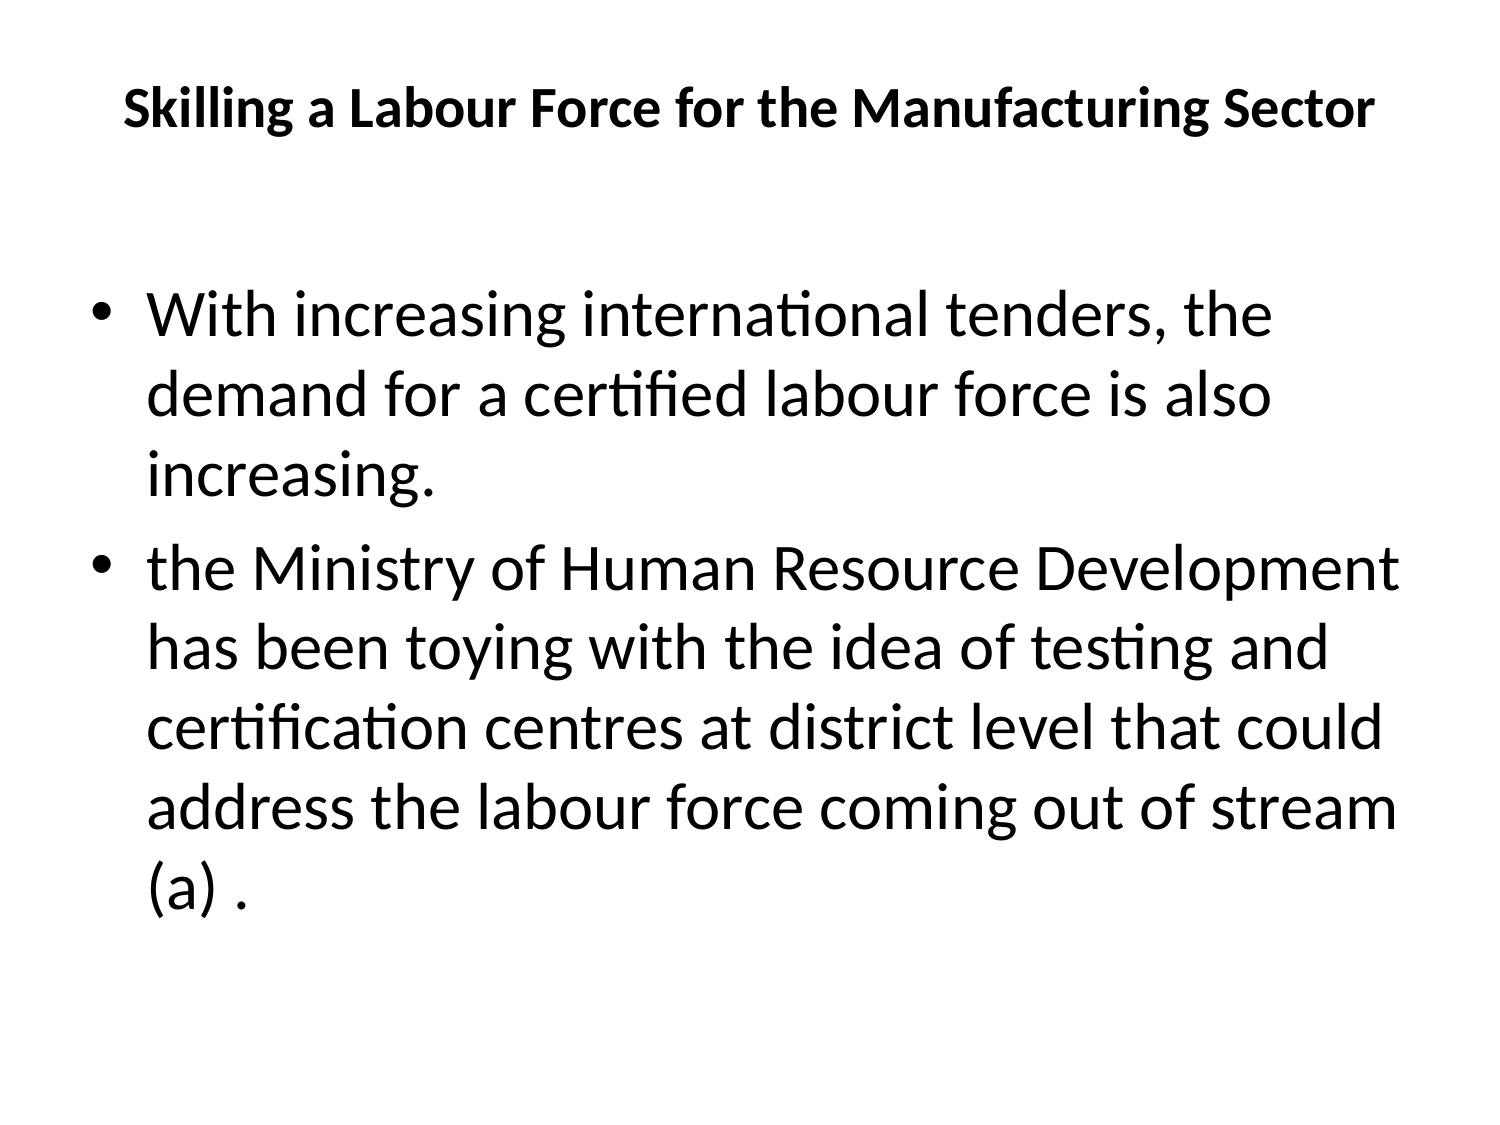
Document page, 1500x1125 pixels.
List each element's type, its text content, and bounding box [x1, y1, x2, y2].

list With increasing international tenders, the demand for a certified labour force is also increasing. the Ministry of Human Resource Development has been toying with the idea of testing and certification centres at district level that could address the labour force coming out of stream (a) . [75, 262, 1425, 1005]
title Skilling a Labour Force for the Manufacturing Sector [75, 45, 1425, 233]
